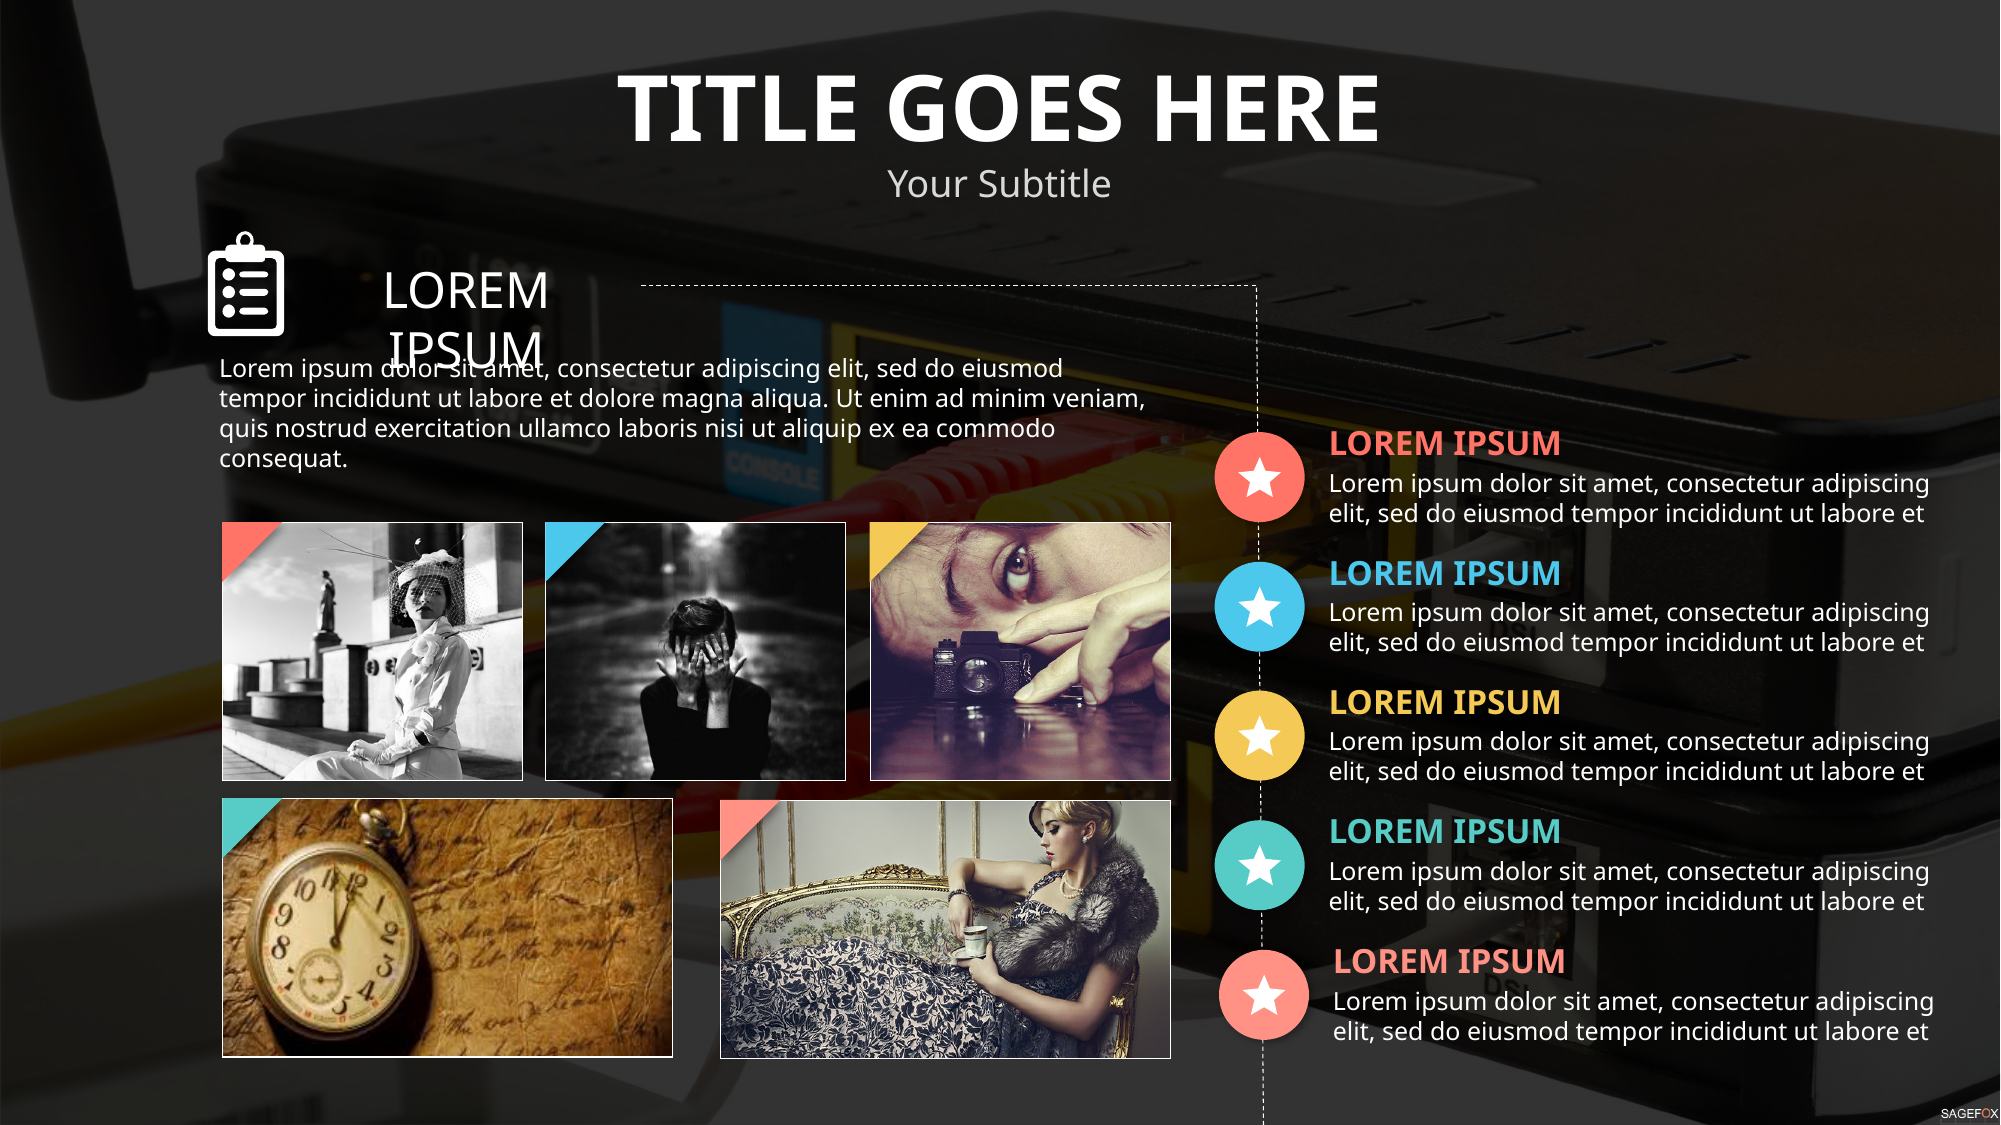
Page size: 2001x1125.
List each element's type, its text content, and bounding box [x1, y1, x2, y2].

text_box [207, 231, 285, 337]
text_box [1214, 820, 1305, 911]
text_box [1256, 523, 1264, 561]
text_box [1256, 911, 1264, 949]
text_box [868, 521, 933, 585]
text_box TITLE GOES HERE Your Subtitle [548, 42, 1452, 212]
text_box LOREM IPSUM Lorem ipsum dolor sit amet, consectetur adipiscing elit, sed do eiusmod tempor incididunt ut labore et [1318, 675, 1953, 791]
text_box [221, 521, 523, 782]
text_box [1214, 432, 1305, 523]
text_box [221, 798, 673, 1058]
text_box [1214, 690, 1305, 781]
text_box [869, 521, 1171, 782]
picture [0, 0, 2001, 1125]
text_box LOREM IPSUM [292, 250, 642, 344]
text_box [1256, 1040, 1264, 1125]
text_box LOREM IPSUM Lorem ipsum dolor sit amet, consectetur adipiscing elit, sed do eiusmod tempor incididunt ut labore et [1318, 546, 1953, 662]
text_box LOREM IPSUM Lorem ipsum dolor sit amet, consectetur adipiscing elit, sed do eiusmod tempor incididunt ut labore et [1318, 805, 1953, 921]
text_box [719, 799, 1171, 1060]
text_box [1256, 287, 1264, 432]
text_box Lorem ipsum dolor sit amet, consectetur adipiscing elit, sed do eiusmod tempor incididunt ut labore et dolore magna aliqua. Ut enim ad minim veniam, quis nostrud exercitation ullamco laboris nisi ut aliquip ex ea commodo consequat. [204, 344, 1168, 480]
text_box [221, 797, 285, 861]
text_box [545, 521, 847, 782]
text_box LOREM IPSUM Lorem ipsum dolor sit amet, consectetur adipiscing elit, sed do eiusmod tempor incididunt ut labore et [1322, 935, 1958, 1050]
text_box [1218, 949, 1309, 1040]
text_box [719, 798, 783, 863]
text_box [1214, 561, 1305, 652]
text_box [221, 521, 285, 585]
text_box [1256, 781, 1264, 820]
text_box LOREM IPSUM Lorem ipsum dolor sit amet, consectetur adipiscing elit, sed do eiusmod tempor incididunt ut labore et [1318, 417, 1953, 533]
text_box [544, 521, 608, 585]
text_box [1256, 652, 1264, 690]
